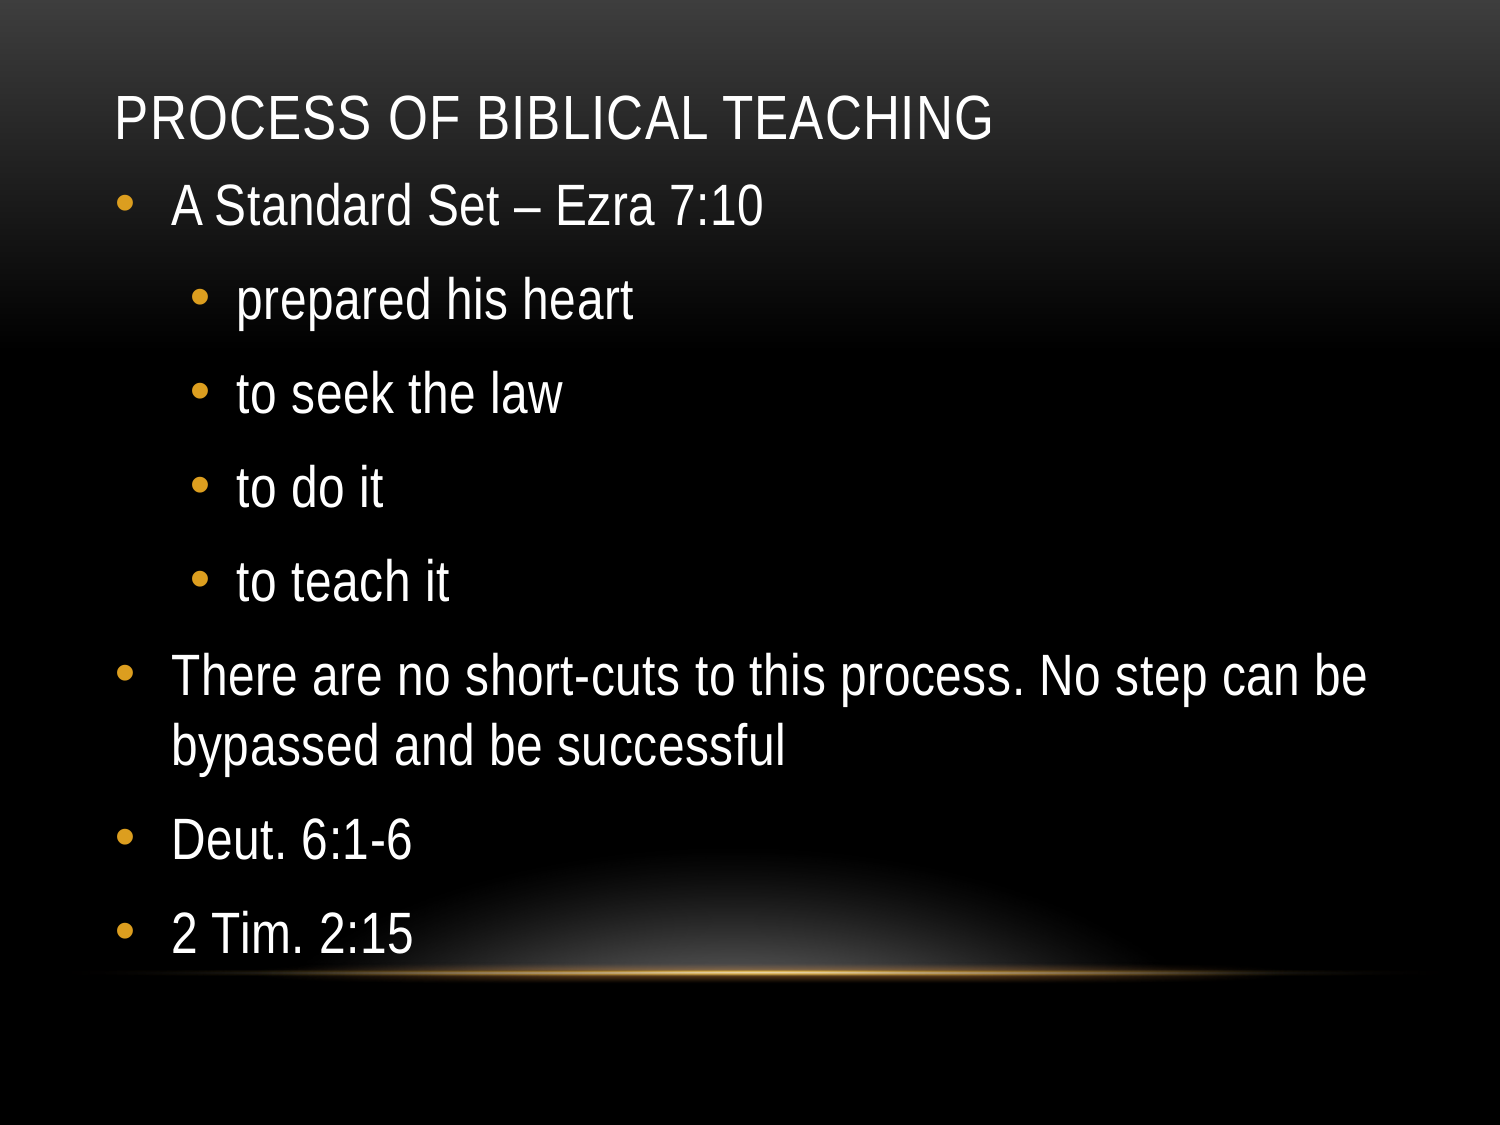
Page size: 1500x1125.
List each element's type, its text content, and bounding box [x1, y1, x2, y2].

title Process of biblical teaching [99, 0, 1400, 159]
picture [0, 0, 1500, 1125]
list A Standard Set – Ezra 7:10 prepared his heart to seek the law to do it to teach it There are no short-cuts to this process. No step can be bypassed and be successful Deut. 6:1-6 2 Tim. 2:15 [99, 159, 1400, 983]
